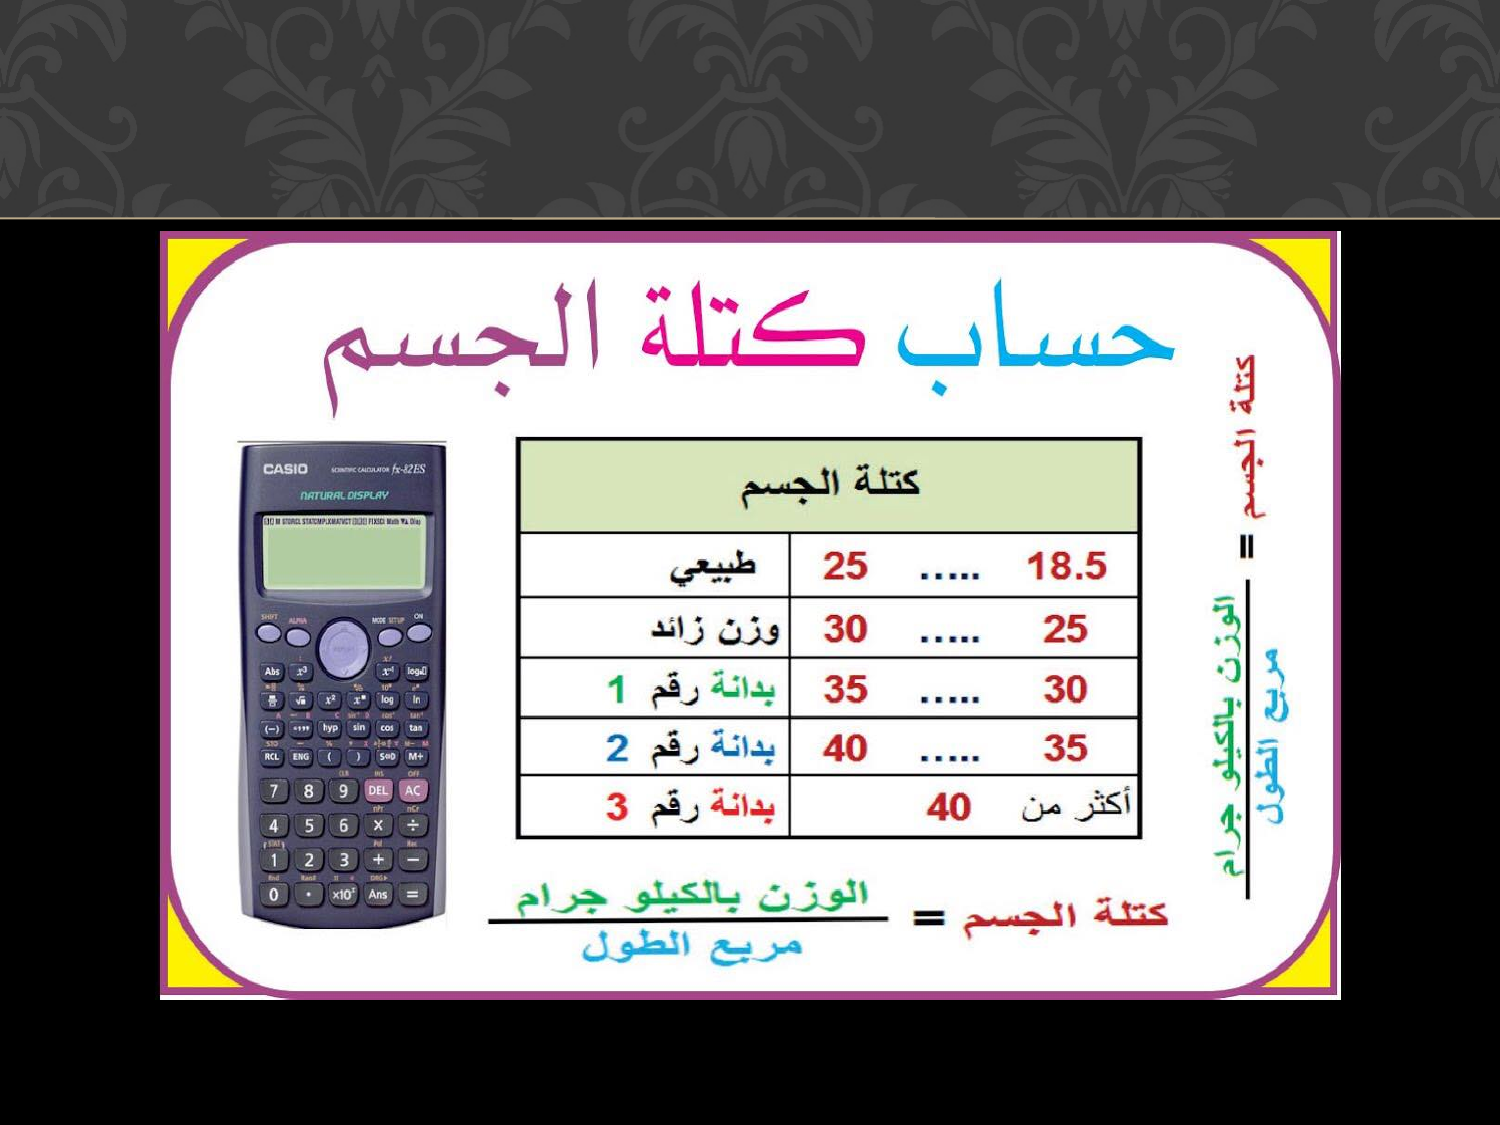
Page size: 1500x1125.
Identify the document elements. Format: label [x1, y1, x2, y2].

list [155, 231, 1345, 1001]
